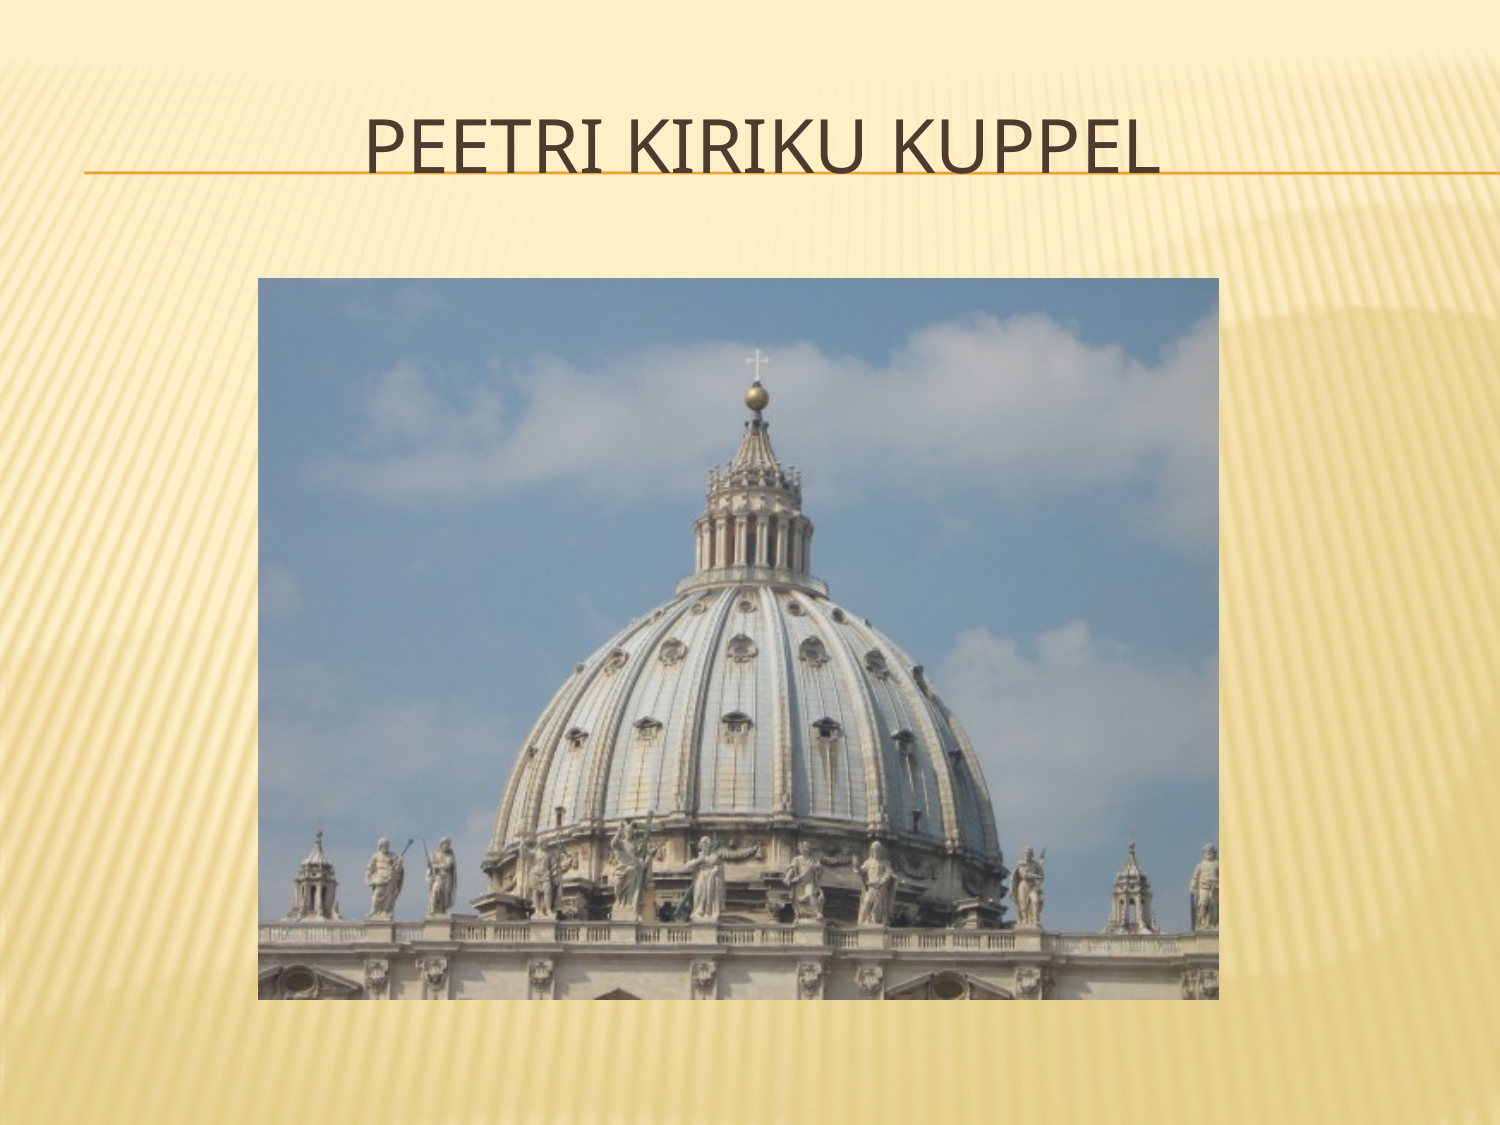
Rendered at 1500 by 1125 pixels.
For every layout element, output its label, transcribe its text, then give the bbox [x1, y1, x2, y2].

picture [257, 278, 1220, 1000]
title Peetri kiriku kuppel [50, 75, 1475, 213]
